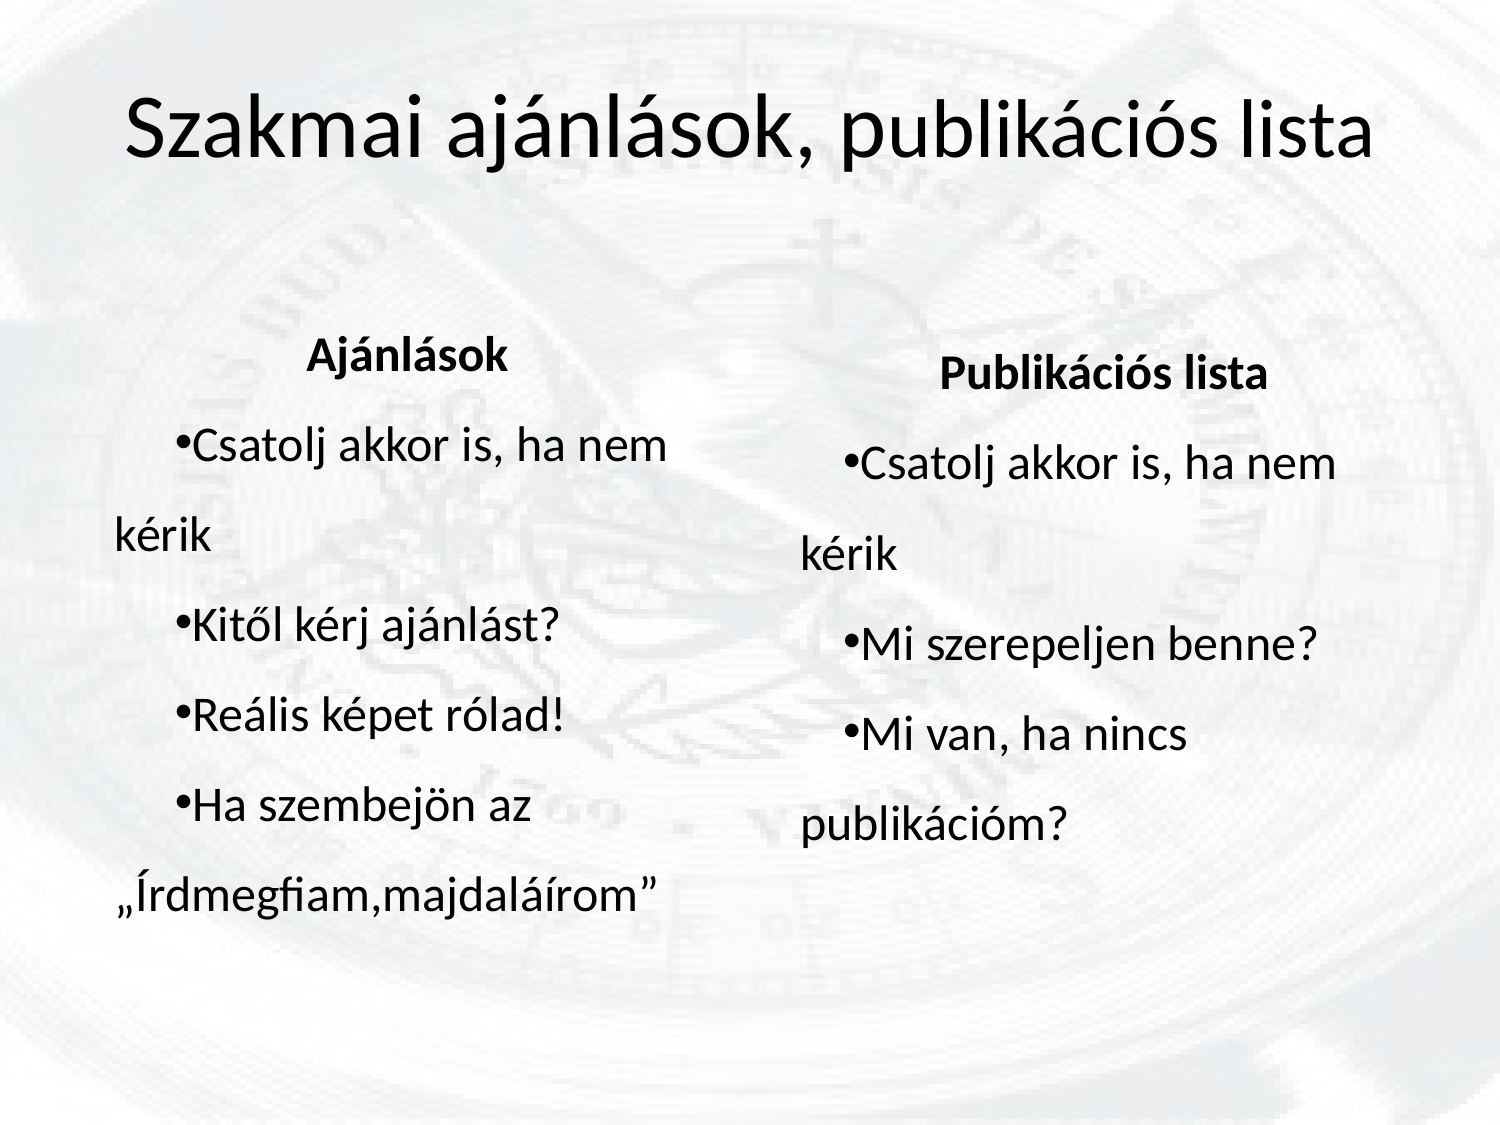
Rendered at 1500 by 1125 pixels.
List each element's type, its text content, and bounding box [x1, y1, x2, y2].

text_box Ajánlások Csatolj akkor is, ha nem kérik Kitől kérj ajánlást? Reális képet rólad! Ha szembejön az „Írdmegfiam,majdaláírom” [64, 314, 750, 930]
text_box Publikációs lista Csatolj akkor is, ha nem kérik Mi szerepeljen benne? Mi van, ha nincs publikációm? [750, 302, 1459, 858]
title Szakmai ajánlások, publikációs lista [52, 0, 1448, 242]
